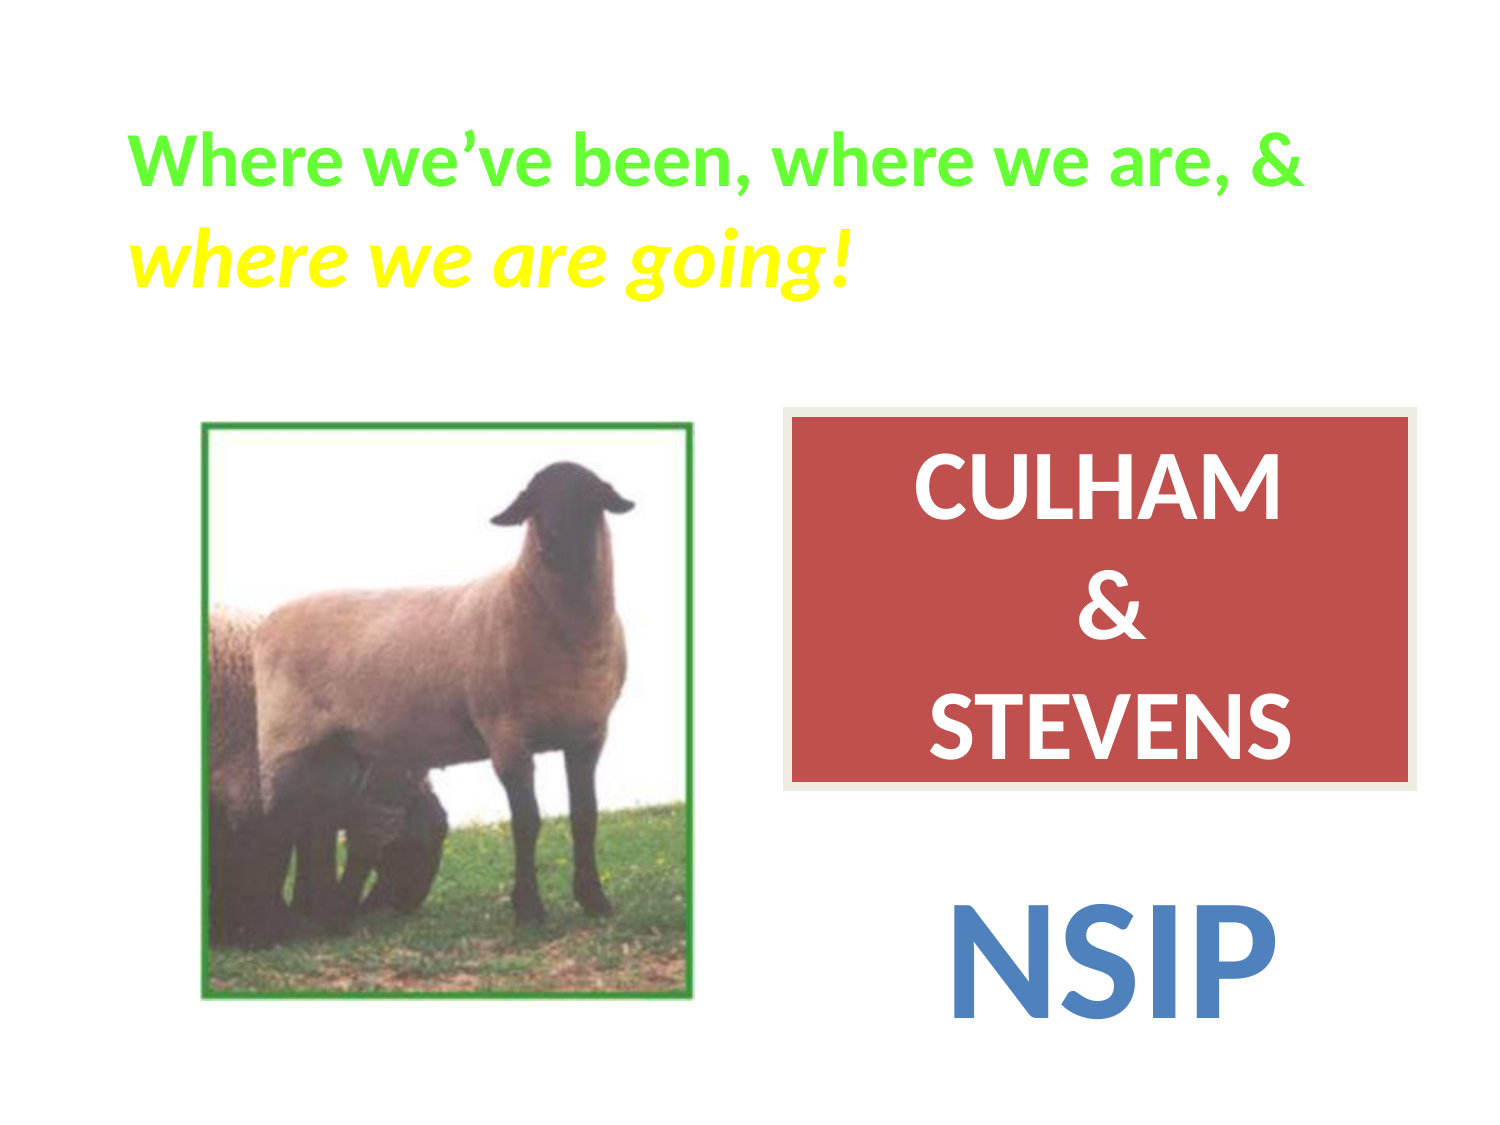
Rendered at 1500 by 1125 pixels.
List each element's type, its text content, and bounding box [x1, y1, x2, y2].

picture [199, 421, 695, 1002]
text_box CULHAM & STEVENS [787, 412, 1413, 787]
title Where we’ve been, where we are, & where we are going! [112, 75, 1388, 338]
subtitle NSIP [787, 837, 1438, 1063]
